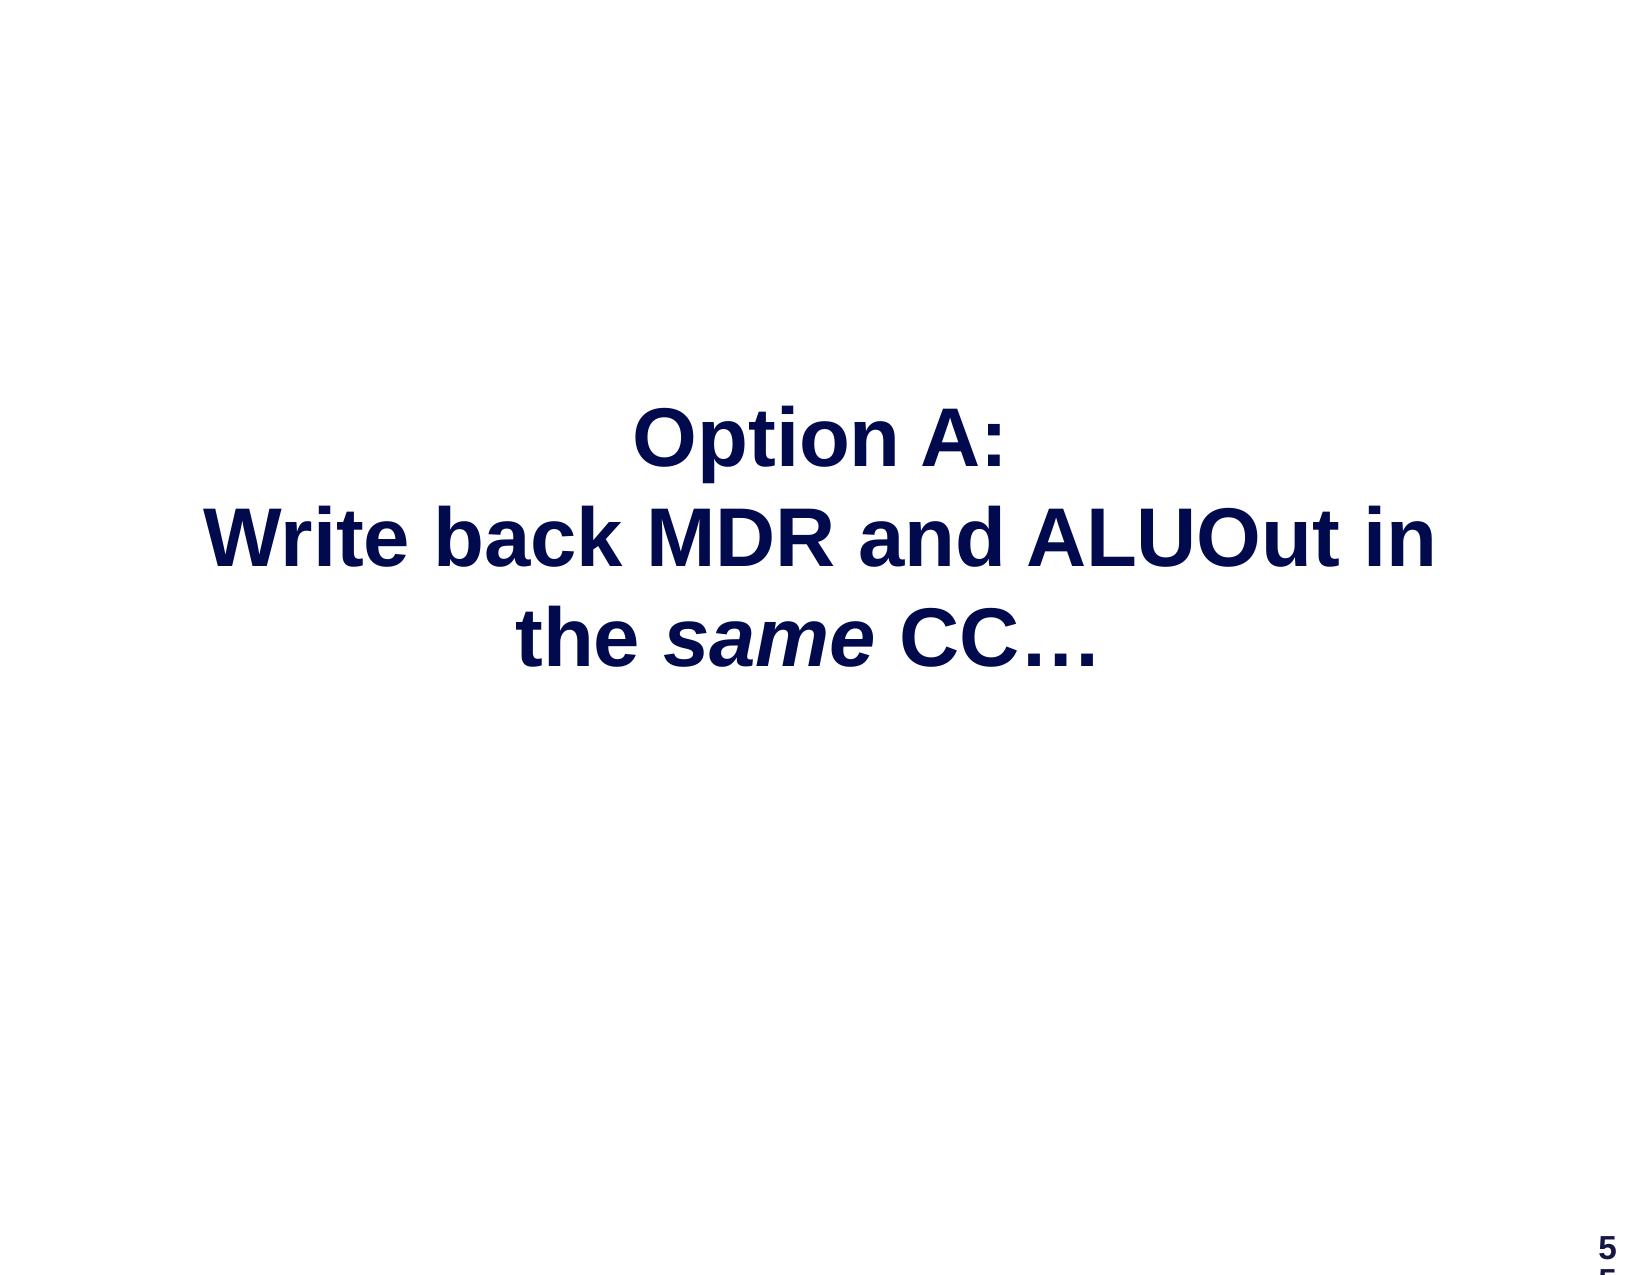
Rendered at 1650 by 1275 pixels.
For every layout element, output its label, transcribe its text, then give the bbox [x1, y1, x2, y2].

title Option A: Write back MDR and ALUOut in the same CC… [123, 395, 1527, 670]
slide_number 55 [1582, 1218, 1640, 1275]
